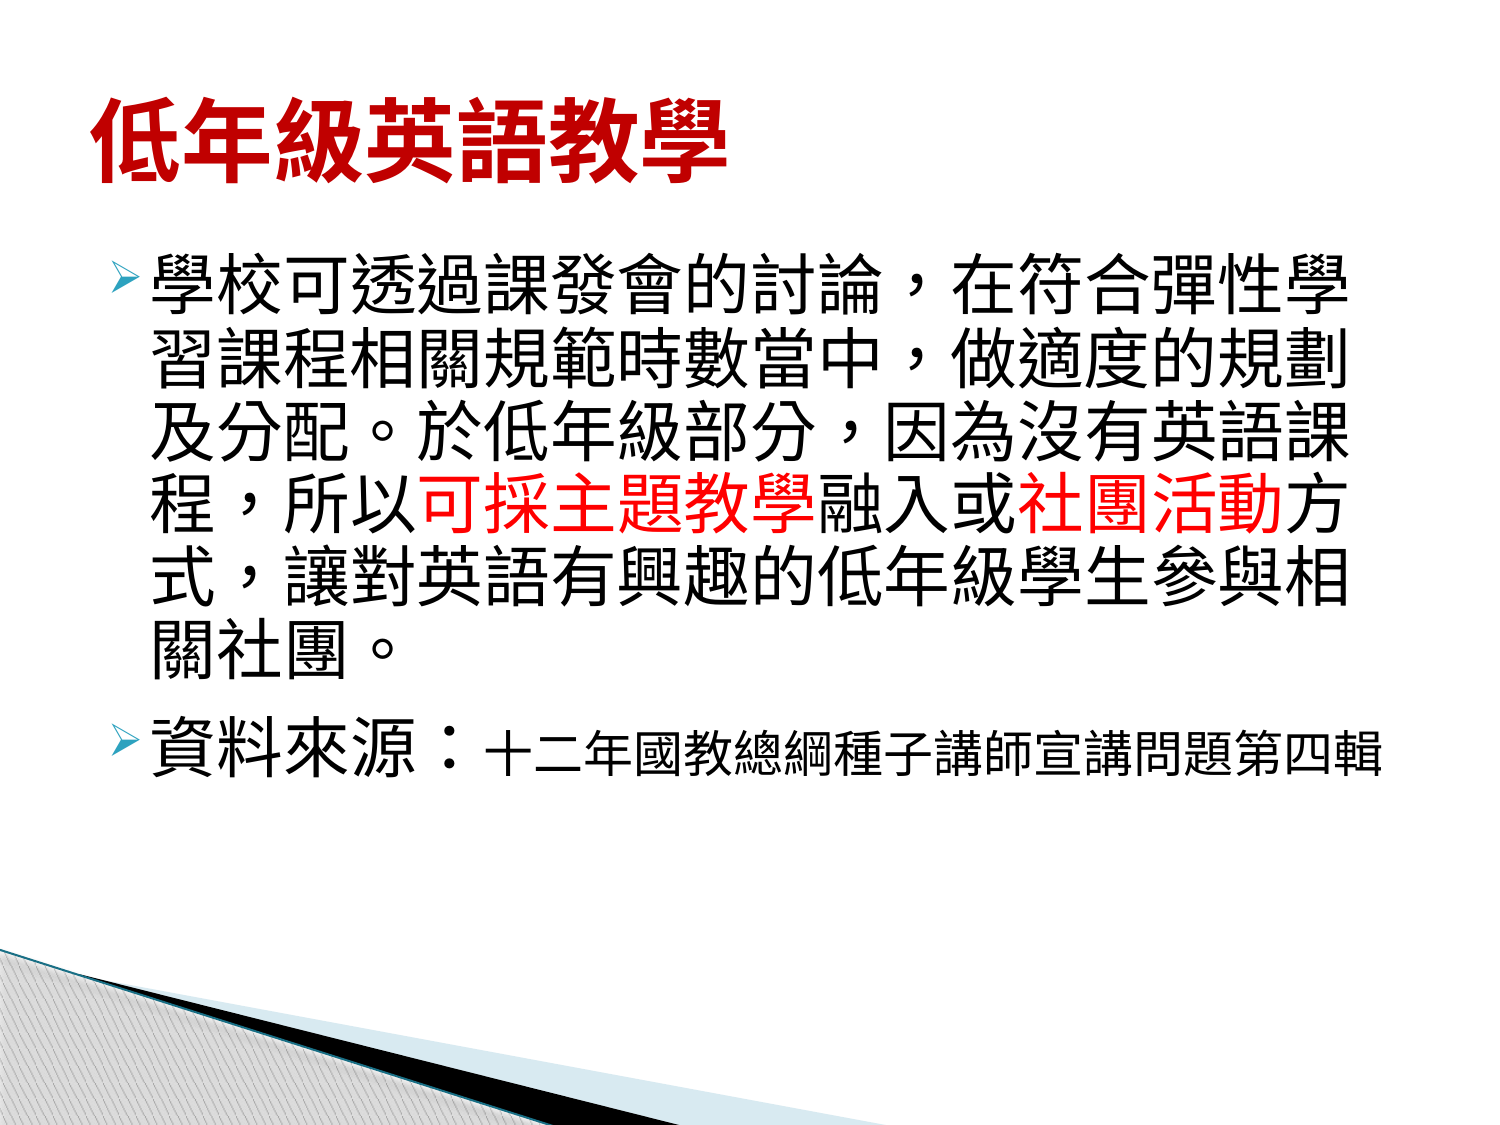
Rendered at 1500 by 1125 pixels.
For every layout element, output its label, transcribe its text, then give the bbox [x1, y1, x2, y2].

title 低年級英語教學 [75, 45, 1425, 233]
list 學校可透過課發會的討論，在符合彈性學習課程相關規範時數當中，做適度的規劃及分配。於低年級部分，因為沒有英語課程，所以可採主題教學融入或社團活動方式，讓對英語有興趣的低年級學生參與相關社團。 資料來源：十二年國教總綱種子講師宣講問題第四輯 [74, 242, 1426, 986]
